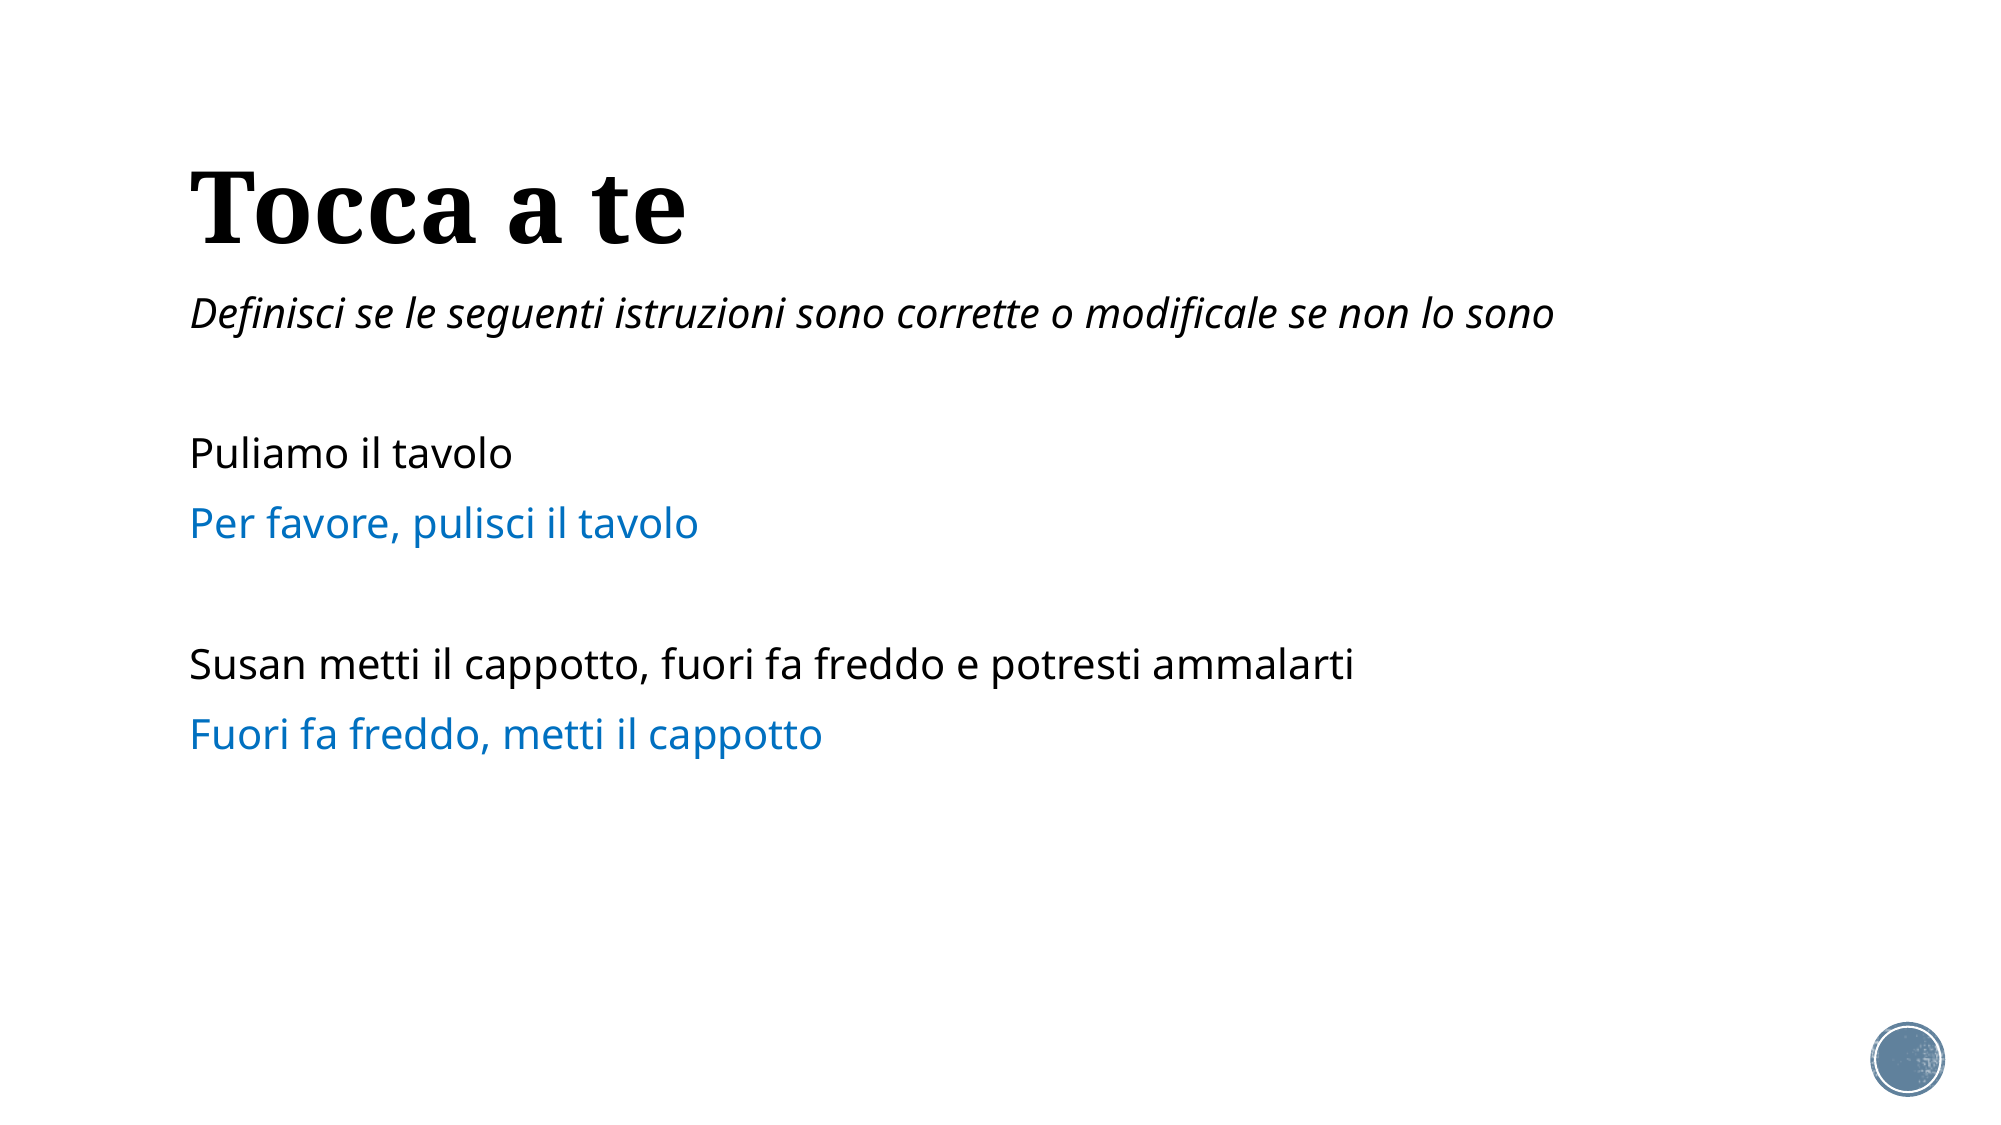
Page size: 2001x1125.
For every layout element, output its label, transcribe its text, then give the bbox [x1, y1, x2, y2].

title Tocca a te [175, 79, 1826, 344]
list Definisci se le seguenti istruzioni sono corrette o modificale se non lo sono Puliamo il tavolo Per favore, pulisci il tavolo Susan metti il cappotto, fuori fa freddo e potresti ammalarti Fuori fa freddo, metti il cappotto [174, 285, 1825, 950]
